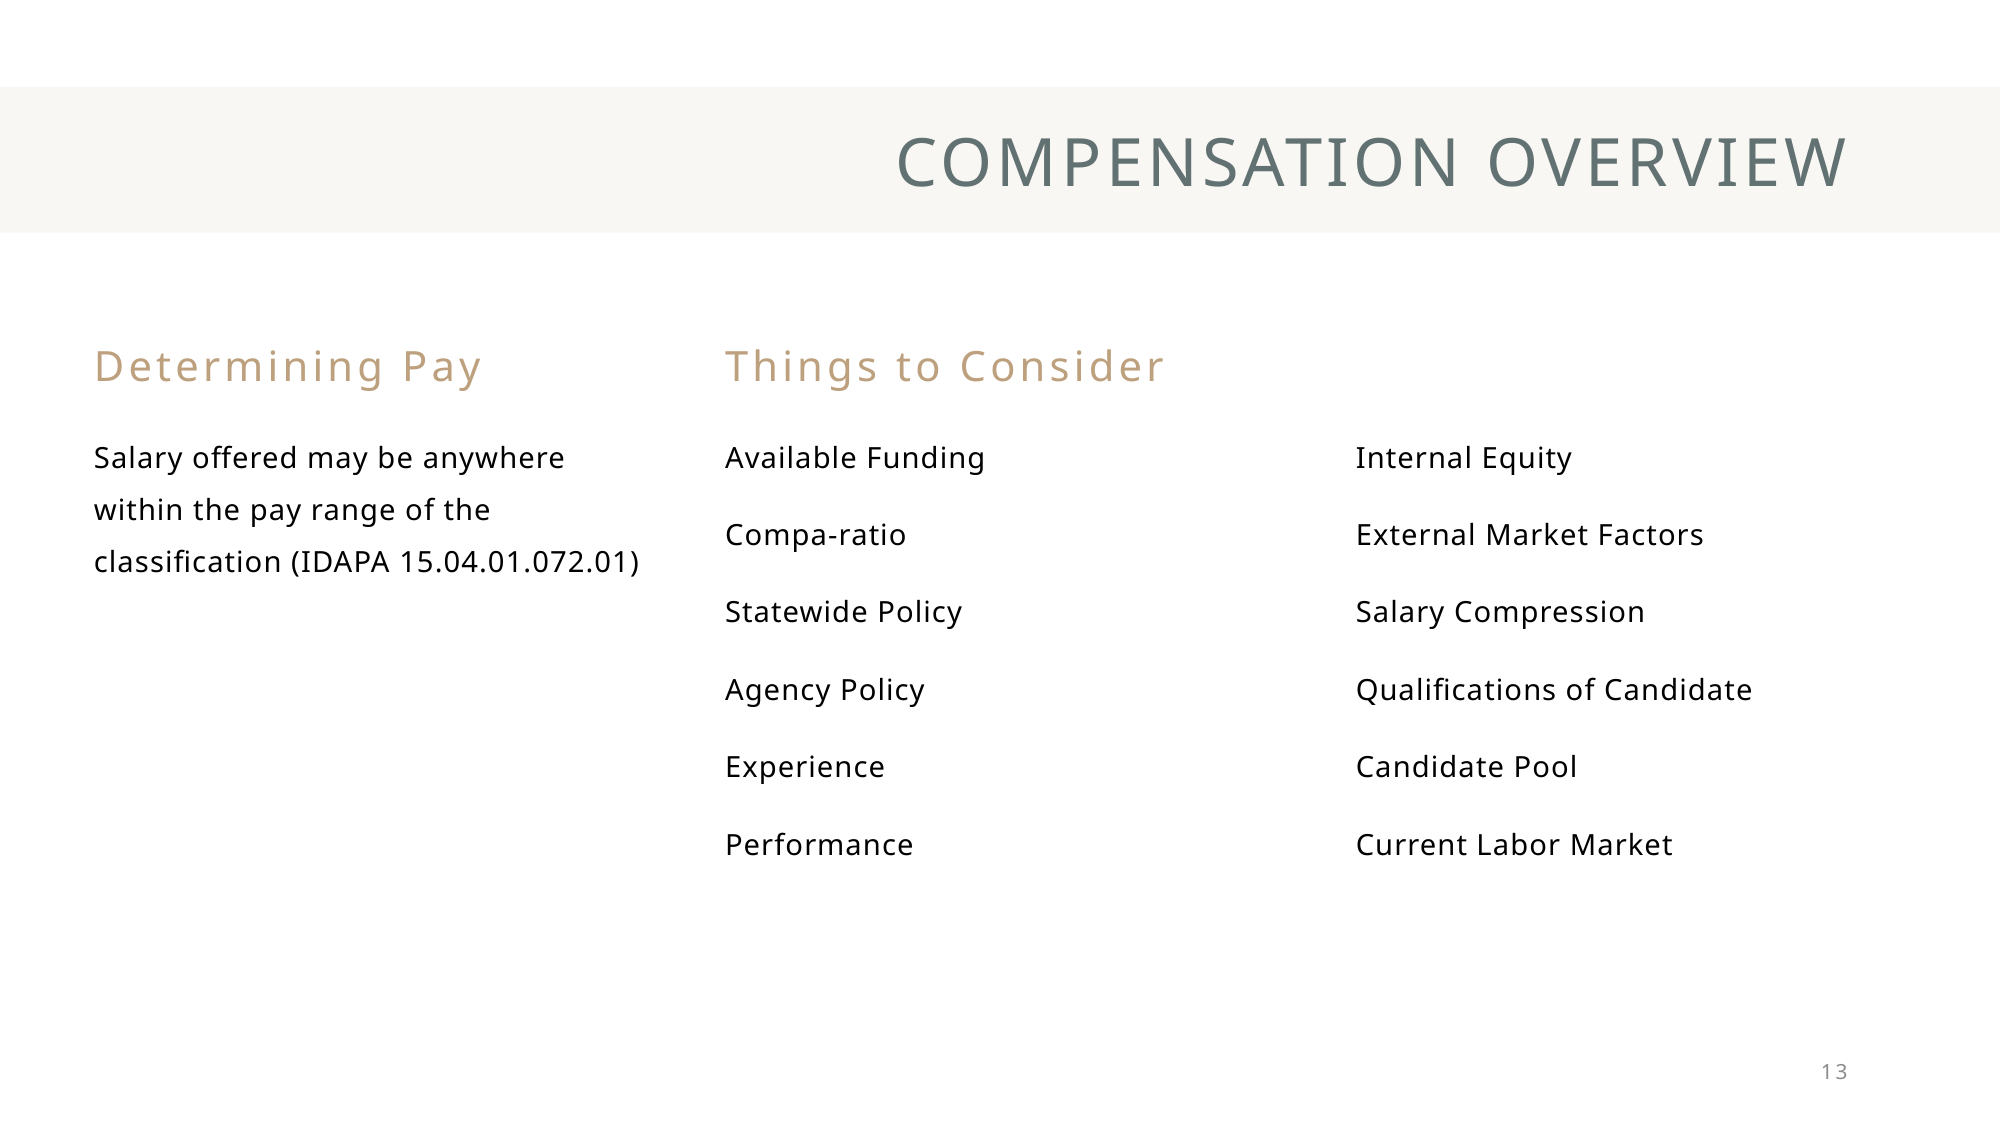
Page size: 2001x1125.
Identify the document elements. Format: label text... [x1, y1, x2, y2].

title compensation overview [137, 105, 1863, 225]
slide_number 13 [1412, 1042, 1863, 1103]
list Internal Equity External Market Factors Salary Compression Qualifications of Candidate Candidate Pool Current Labor Market [1341, 414, 1918, 860]
list Salary offered may be anywhere within the pay range of the classification (IDAPA 15.04.01.072.01) [79, 414, 656, 960]
list Things to Consider [710, 338, 1300, 408]
list Available Funding Compa-ratio Statewide Policy Agency Policy Experience Performance [710, 414, 1287, 960]
list Determining Pay [79, 338, 656, 408]
